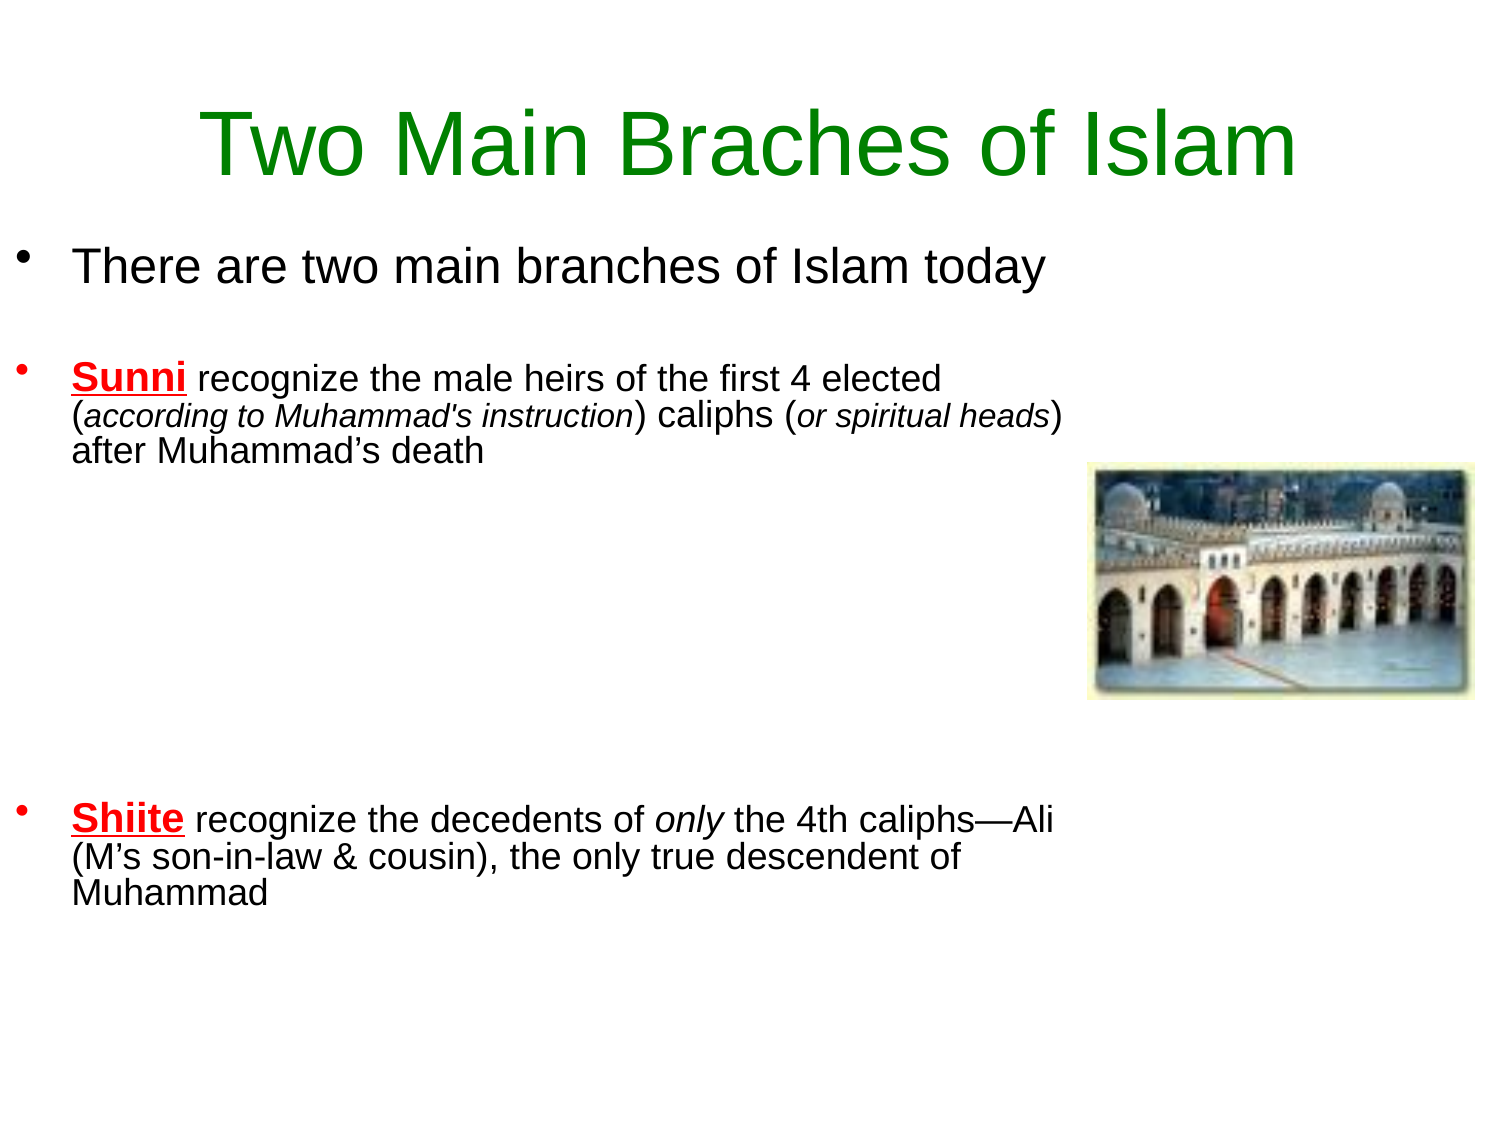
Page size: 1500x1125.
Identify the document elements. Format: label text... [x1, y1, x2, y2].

picture [1087, 462, 1476, 700]
list There are two main branches of Islam today Sunni recognize the male heirs of the first 4 elected (according to Muhammad's instruction) caliphs (or spiritual heads) after Muhammad’s death Shiite recognize the decedents of only the 4th caliphs—Ali (M’s son-in-law & cousin), the only true descendent of Muhammad In all other ways Sunni and Shiite are very similar [0, 237, 1113, 1125]
title Two Main Braches of Islam [75, 45, 1425, 233]
